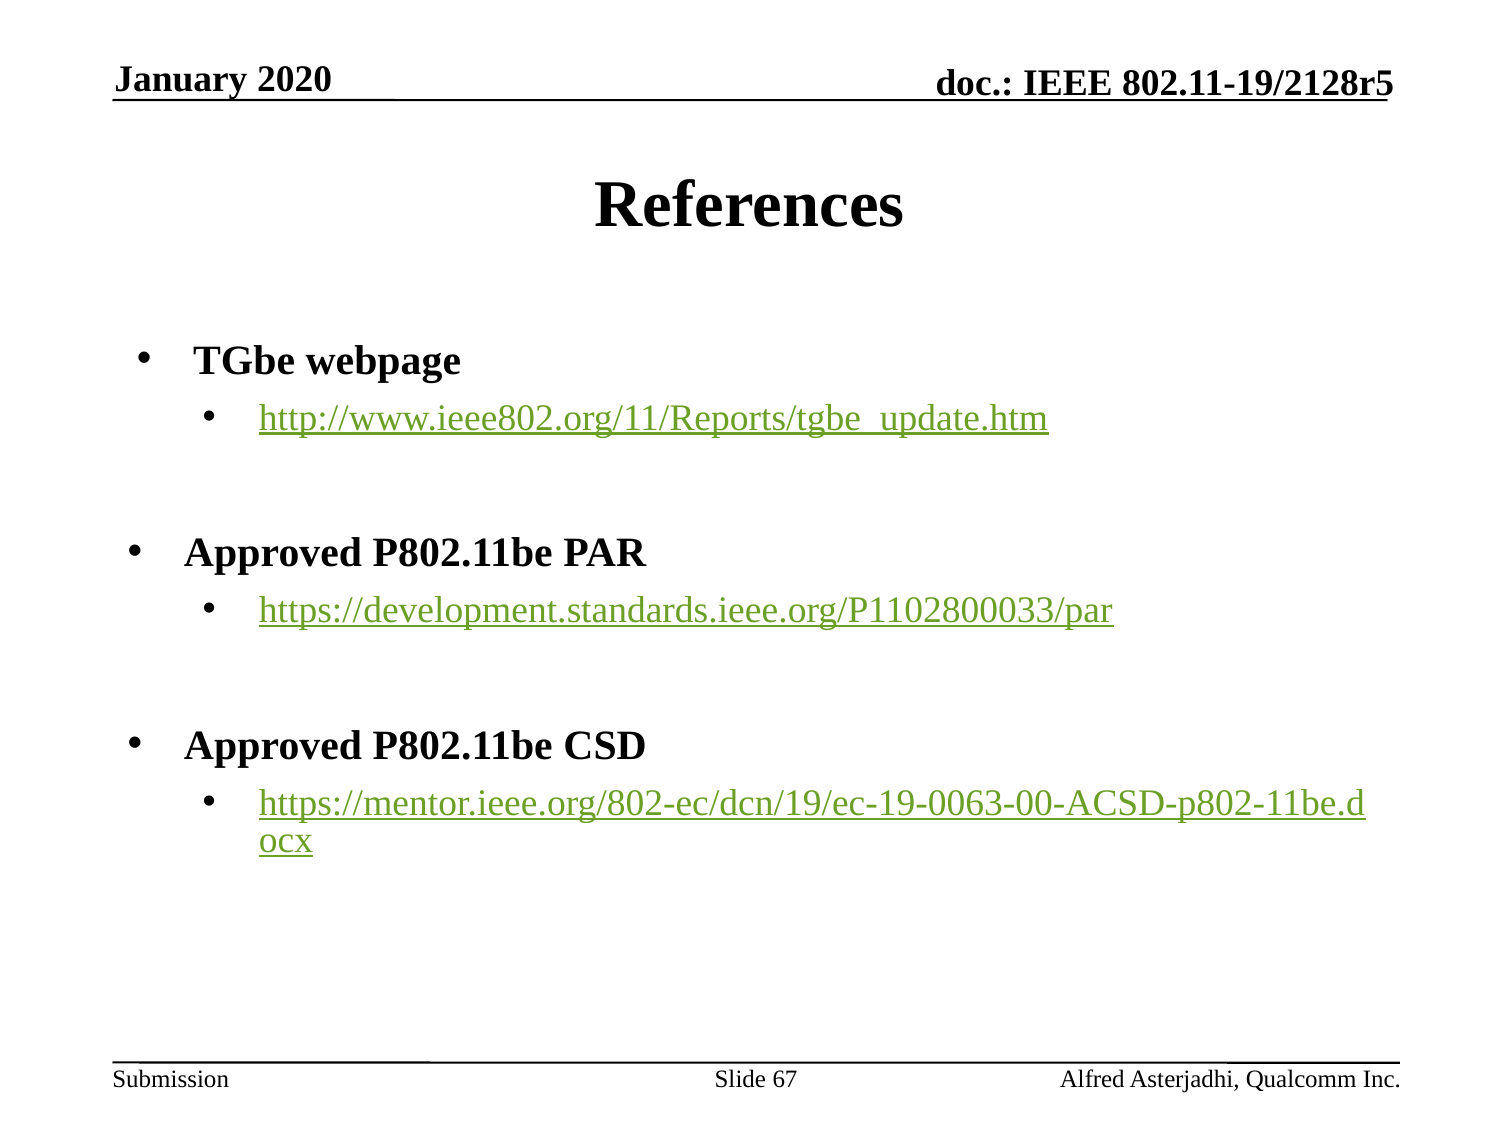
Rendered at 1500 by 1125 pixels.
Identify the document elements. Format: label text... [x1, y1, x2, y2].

list TGbe webpage http://www.ieee802.org/11/Reports/tgbe_update.htm Approved P802.11be PAR https://development.standards.ieee.org/P1102800033/par Approved P802.11be CSD https://mentor.ieee.org/802-ec/dcn/19/ec-19-0063-00-ACSD-p802-11be.docx [112, 324, 1388, 1000]
title References [112, 112, 1388, 288]
footer Alfred Asterjadhi, Qualcomm Inc. [878, 1061, 1402, 1093]
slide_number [114, 54, 493, 100]
slide_number Slide 67 [712, 1061, 800, 1123]
